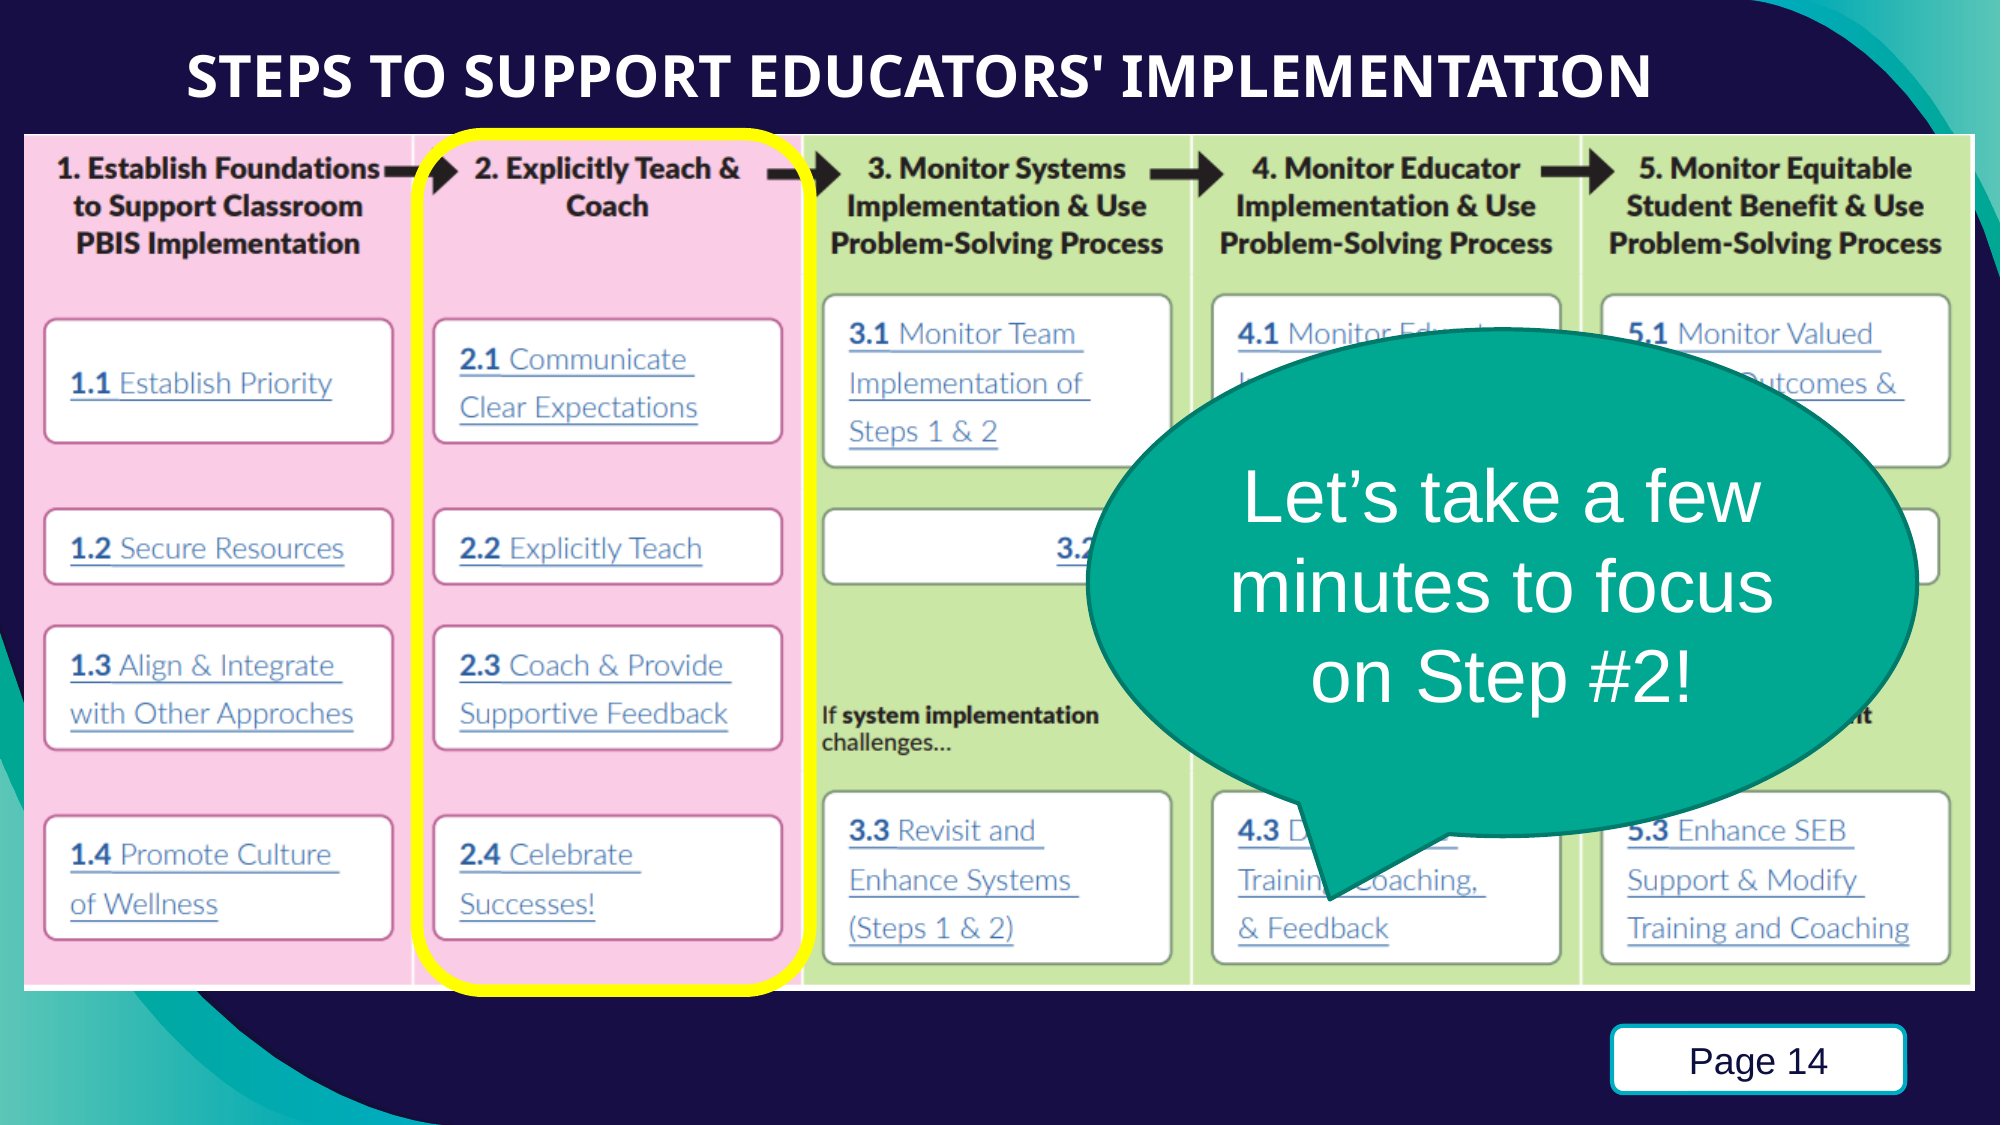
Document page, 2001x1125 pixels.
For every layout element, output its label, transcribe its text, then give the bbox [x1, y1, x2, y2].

text_box Page 14 [1609, 1023, 1908, 1096]
title STEPS TO SUPPORT EDUCATORS' IMPLEMENTATION [171, 31, 1942, 117]
picture [24, 133, 1976, 991]
